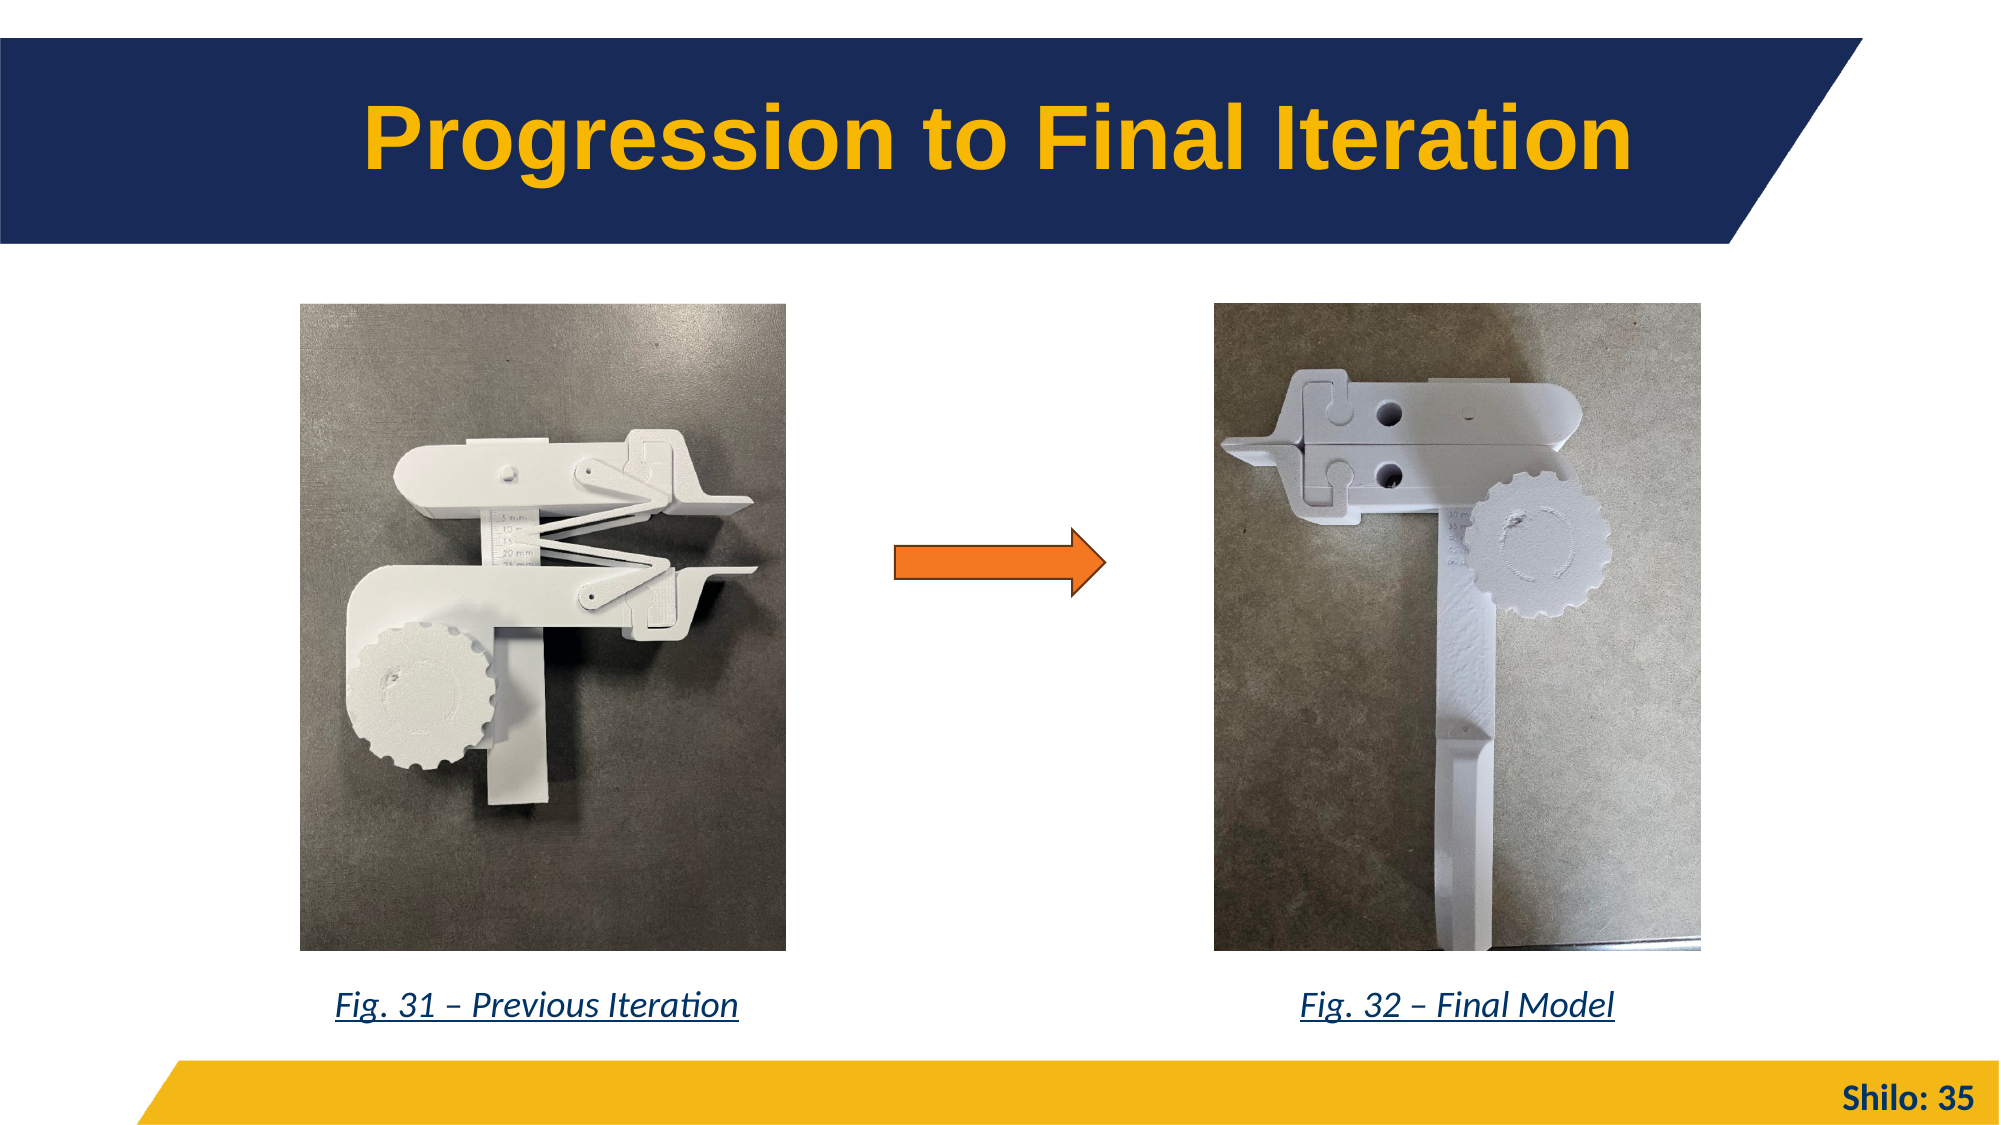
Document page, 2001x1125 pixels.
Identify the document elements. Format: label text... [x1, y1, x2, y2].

picture [0, 38, 1863, 244]
text_box [893, 526, 1107, 598]
picture [218, 304, 867, 951]
picture [136, 1060, 1999, 1125]
picture [1214, 303, 1701, 951]
text_box Fig. 32 – Final Model [1284, 972, 1654, 1033]
text_box Shilo: 35 [1827, 1065, 2000, 1125]
text_box Fig. 31 – Previous Iteration [319, 972, 766, 1033]
title Progression to Final Iteration [137, 59, 1863, 221]
